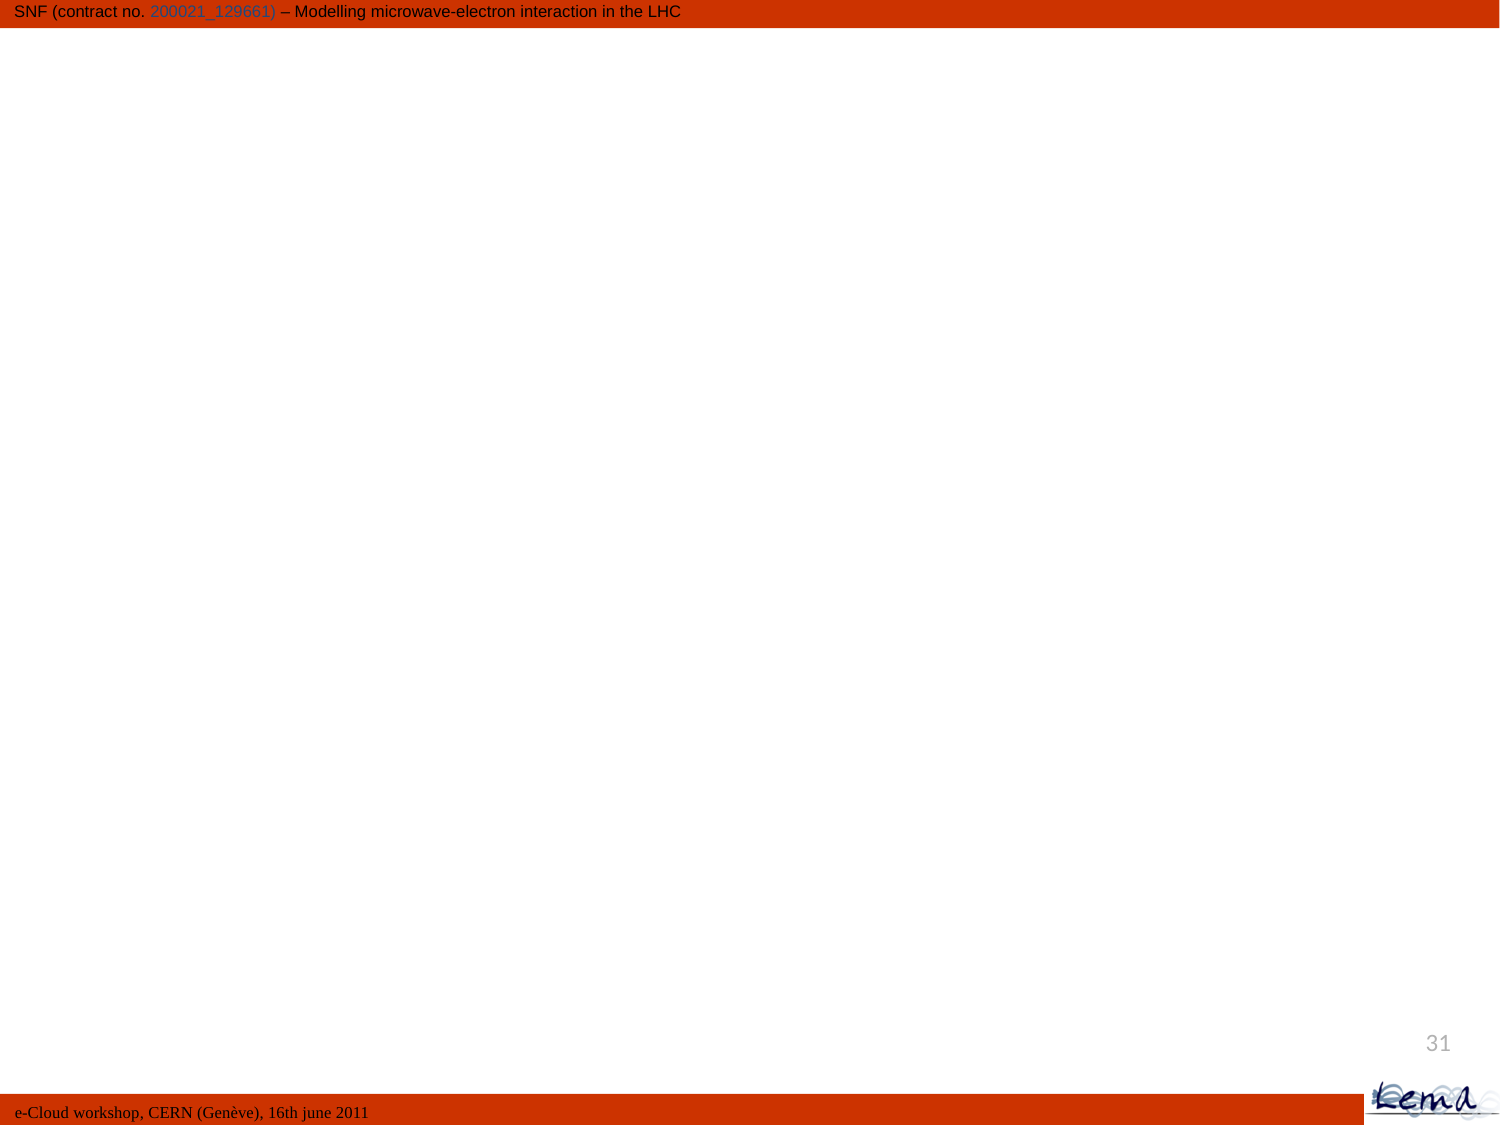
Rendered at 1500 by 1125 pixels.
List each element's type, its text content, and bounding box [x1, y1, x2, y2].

slide_number 31 [1399, 1011, 1467, 1072]
picture [1364, 1079, 1500, 1125]
